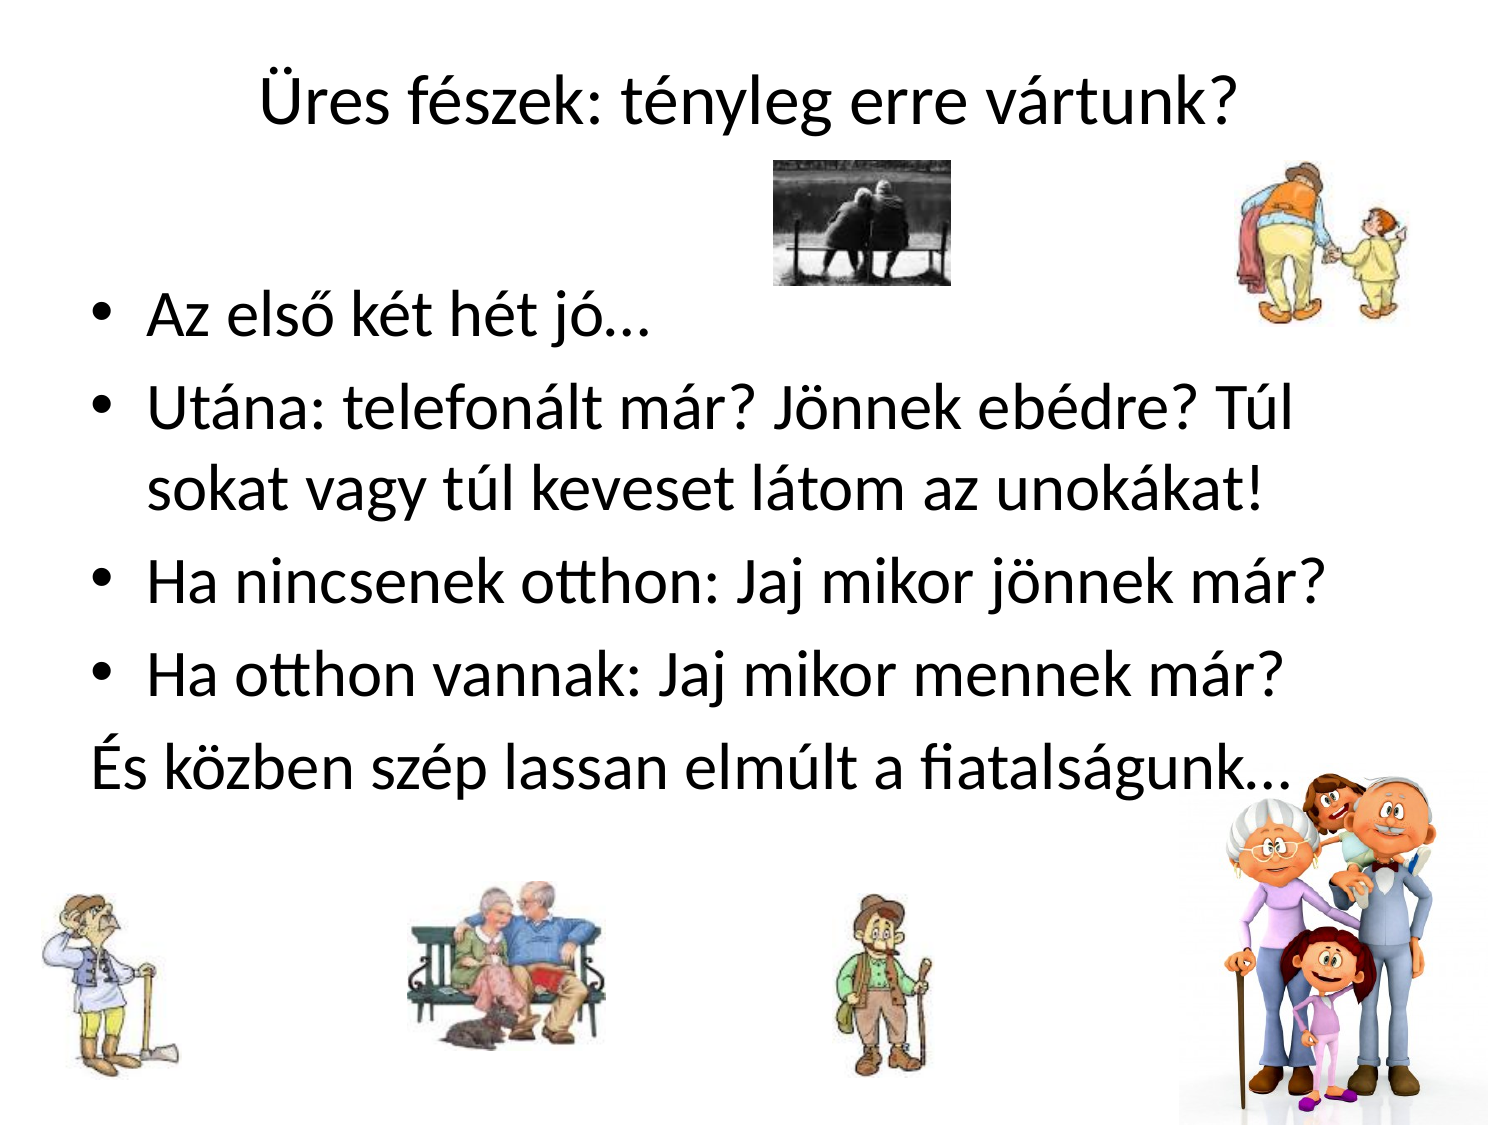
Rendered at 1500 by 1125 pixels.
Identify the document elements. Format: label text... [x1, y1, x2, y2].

picture [832, 892, 935, 1078]
picture [41, 893, 183, 1080]
picture [407, 881, 606, 1051]
title Üres fészek: tényleg erre vártunk? [75, 45, 1425, 233]
picture [1179, 763, 1489, 1125]
list Az első két hét jó… Utána: telefonált már? Jönnek ebédre? Túl sokat vagy túl keveset látom az unokákat! Ha nincsenek otthon: Jaj mikor jönnek már? Ha otthon vannak: Jaj mikor mennek már? És közben szép lassan elmúlt a fiatalságunk… [75, 262, 1425, 1005]
picture [773, 160, 951, 287]
picture [1234, 160, 1415, 327]
